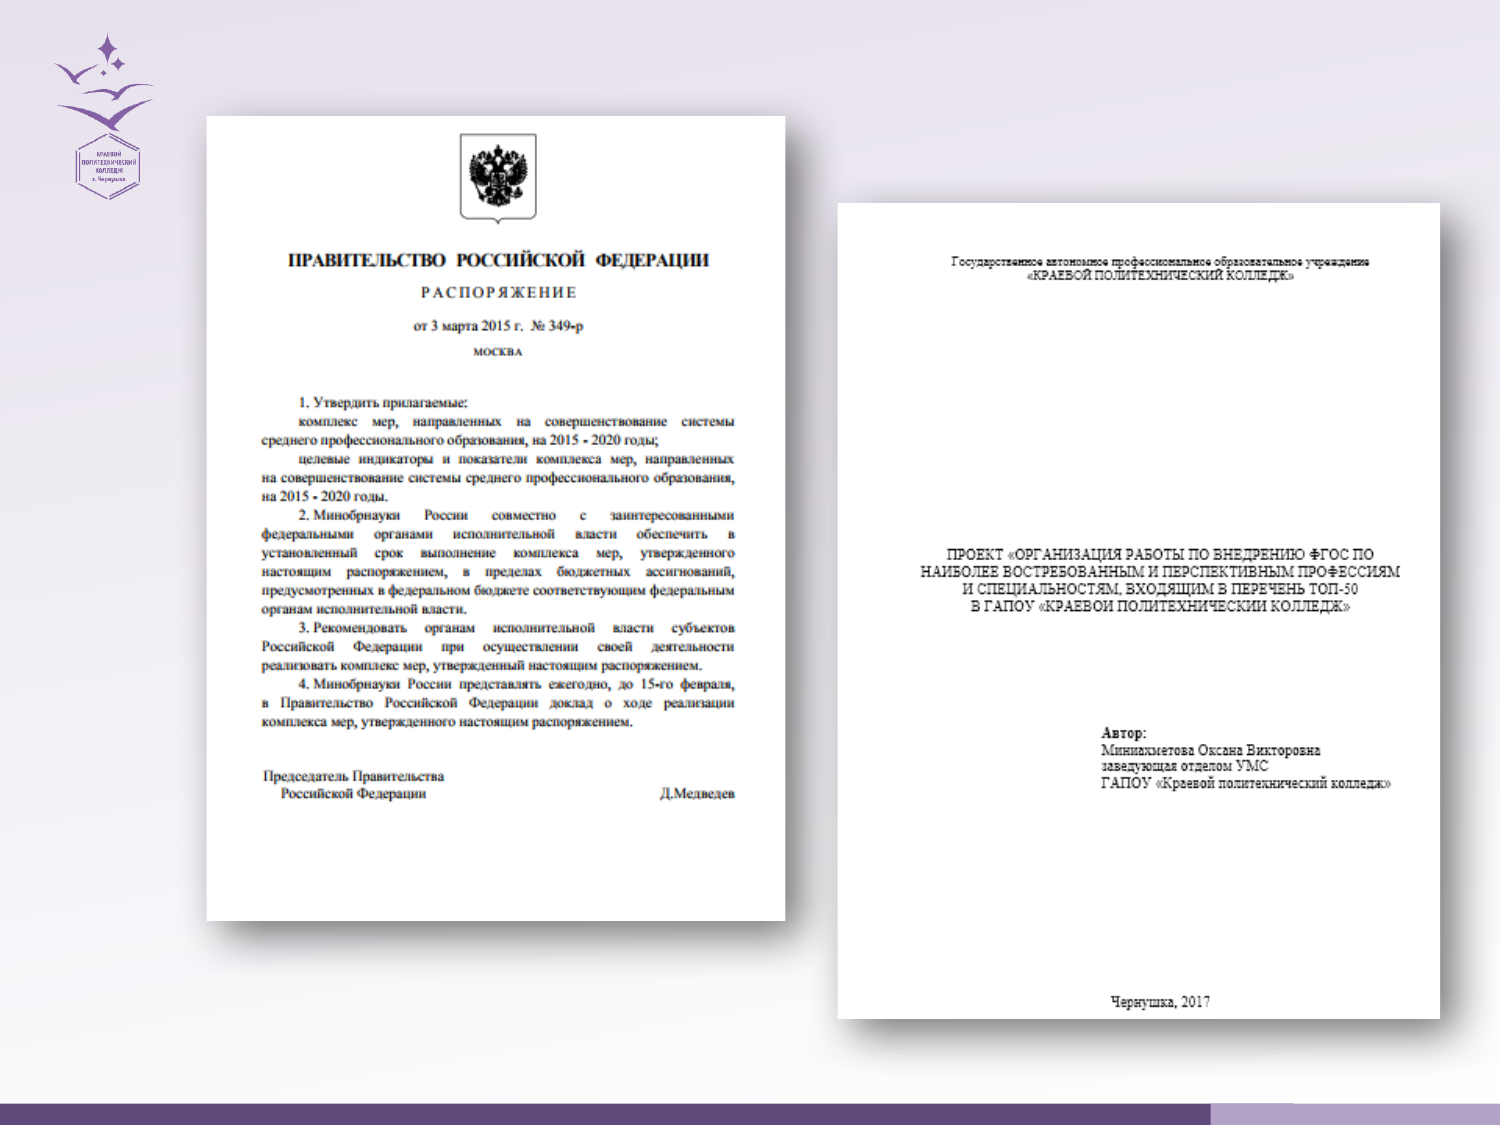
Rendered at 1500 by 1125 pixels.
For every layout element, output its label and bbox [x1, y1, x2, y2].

text_box [0, 1103, 1500, 1125]
picture [52, 30, 155, 200]
picture [837, 203, 1441, 1019]
picture [206, 116, 786, 921]
